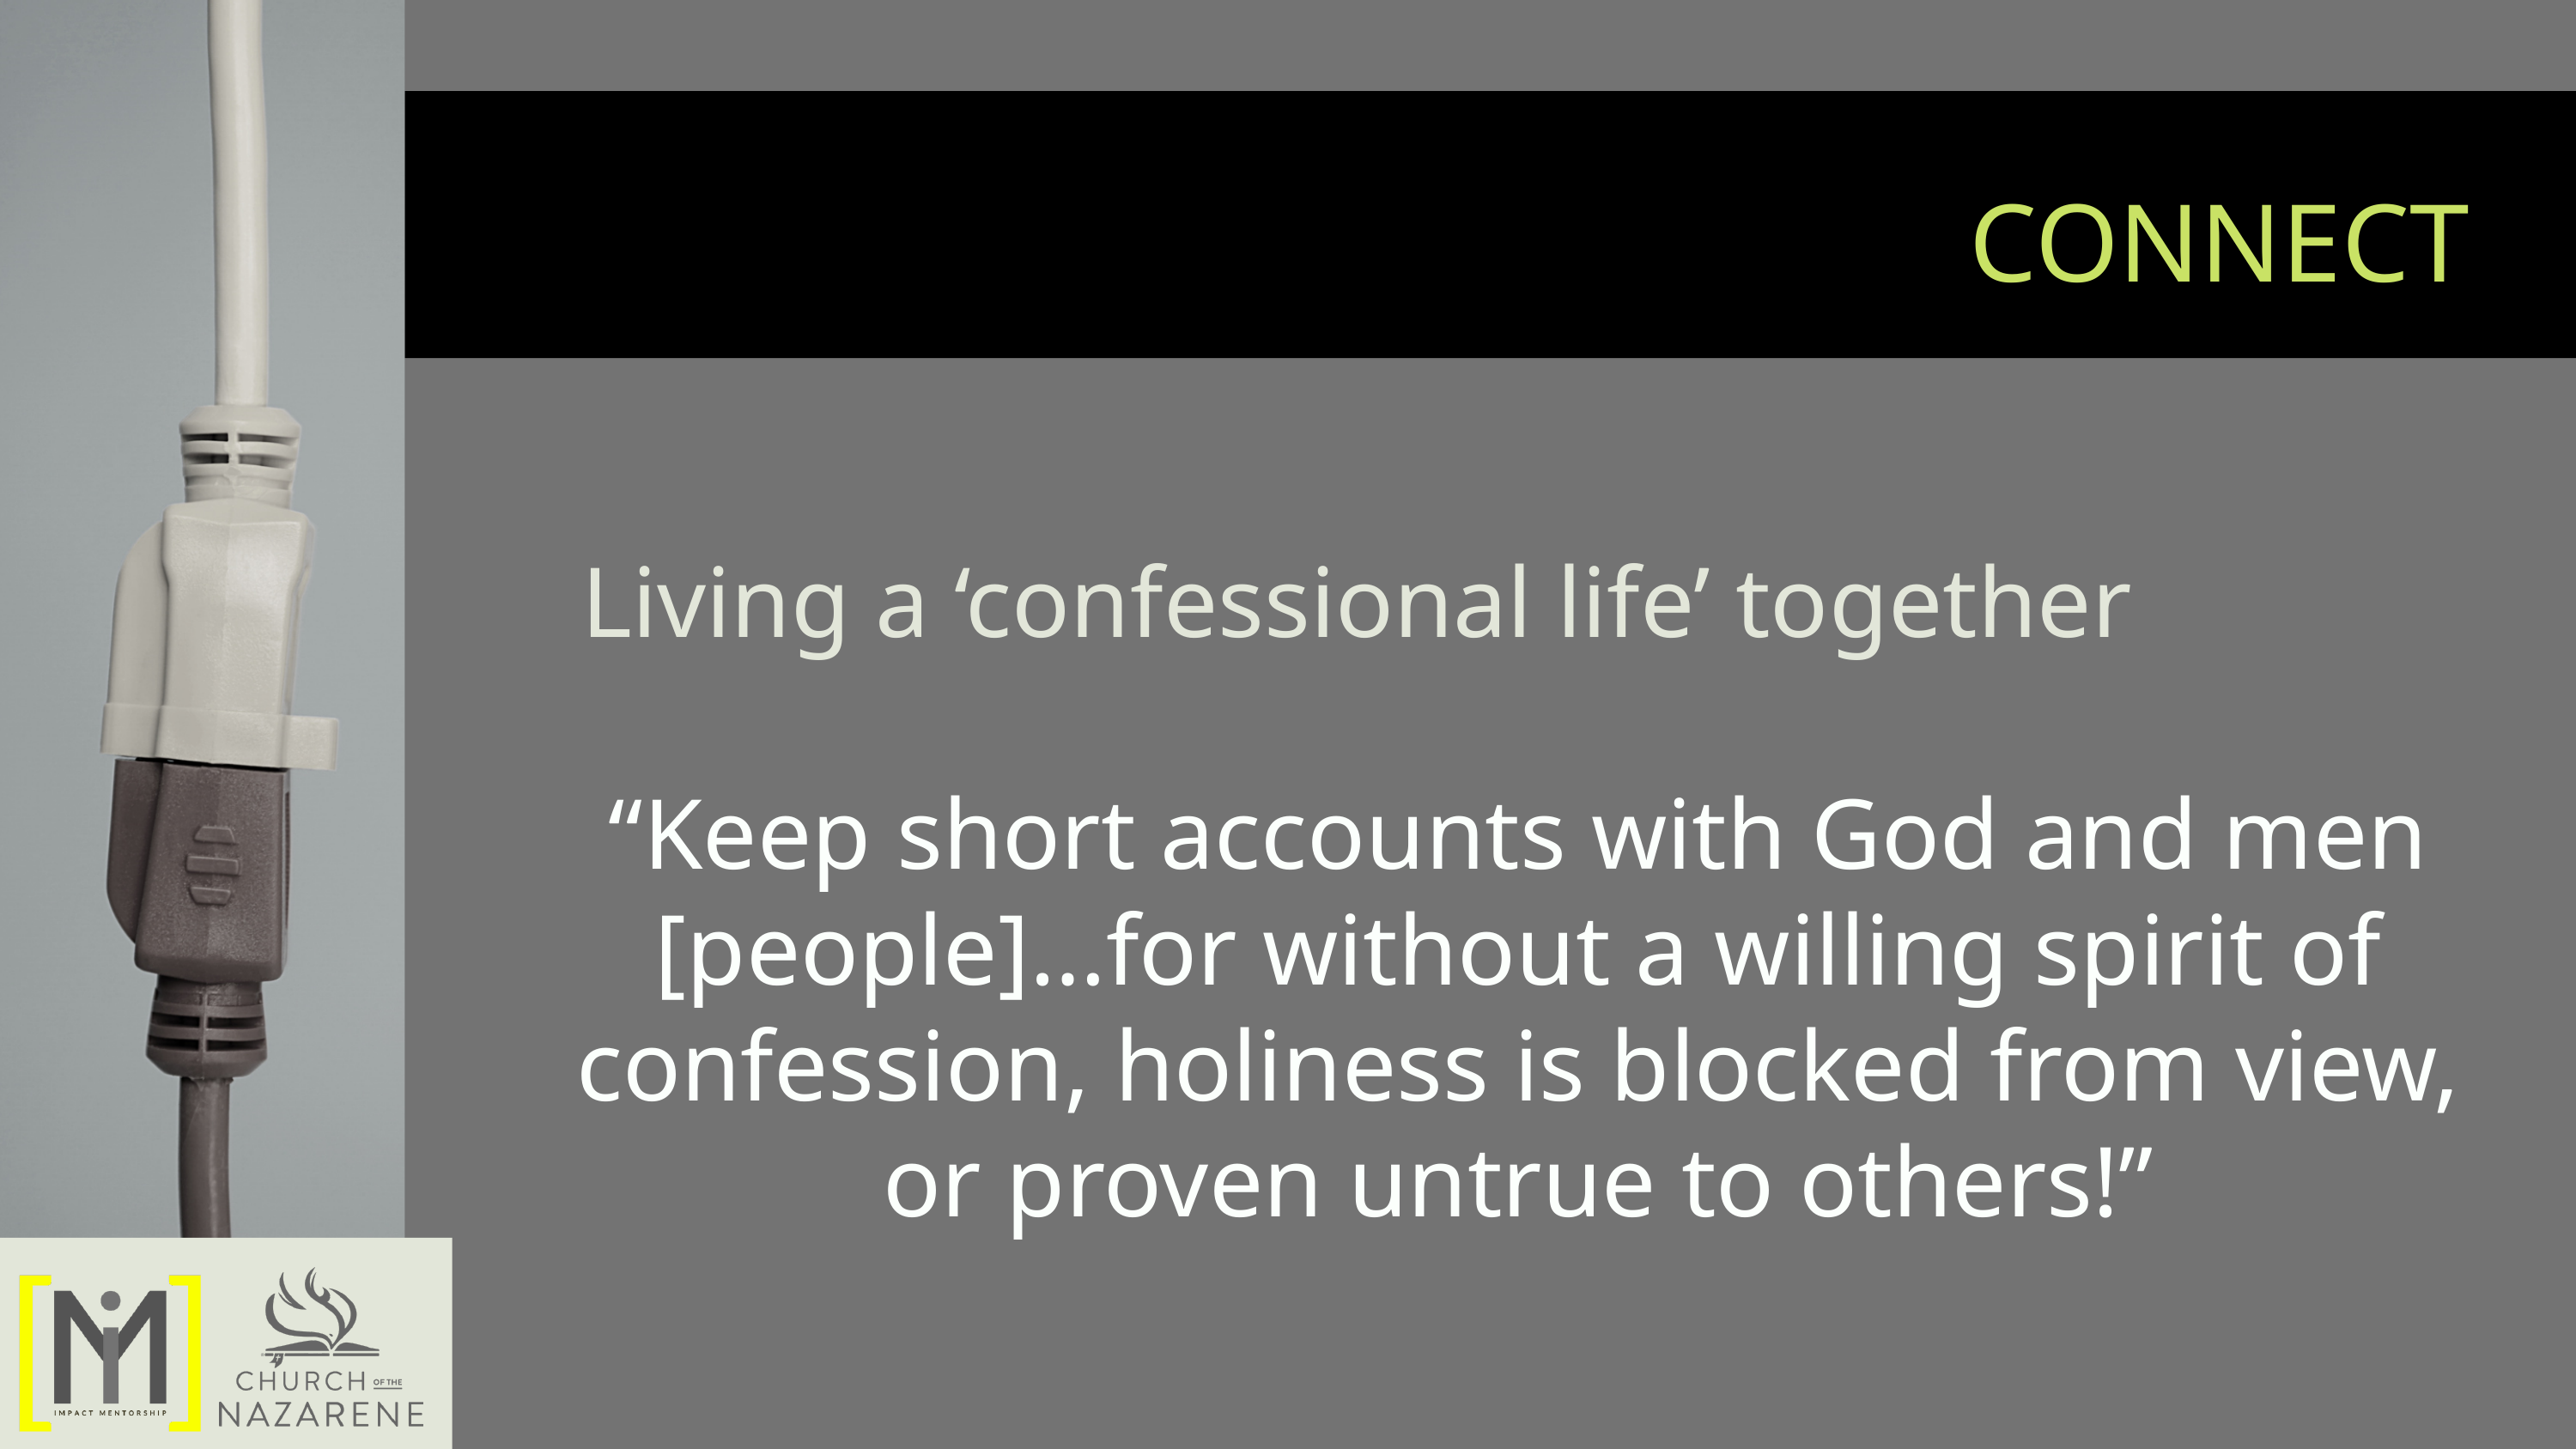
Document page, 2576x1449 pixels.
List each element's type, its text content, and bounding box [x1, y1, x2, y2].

text_box CONNECT [899, 153, 2470, 303]
text_box [220, 1237, 453, 1449]
text_box Living a ‘confessional life’ together “Keep short accounts with God and men [people]…for without a willing spirit of confession, holiness is blocked from view, or proven untrue to others!” [539, 540, 2498, 1236]
picture [0, 0, 1023, 1449]
text_box [405, 91, 2576, 359]
